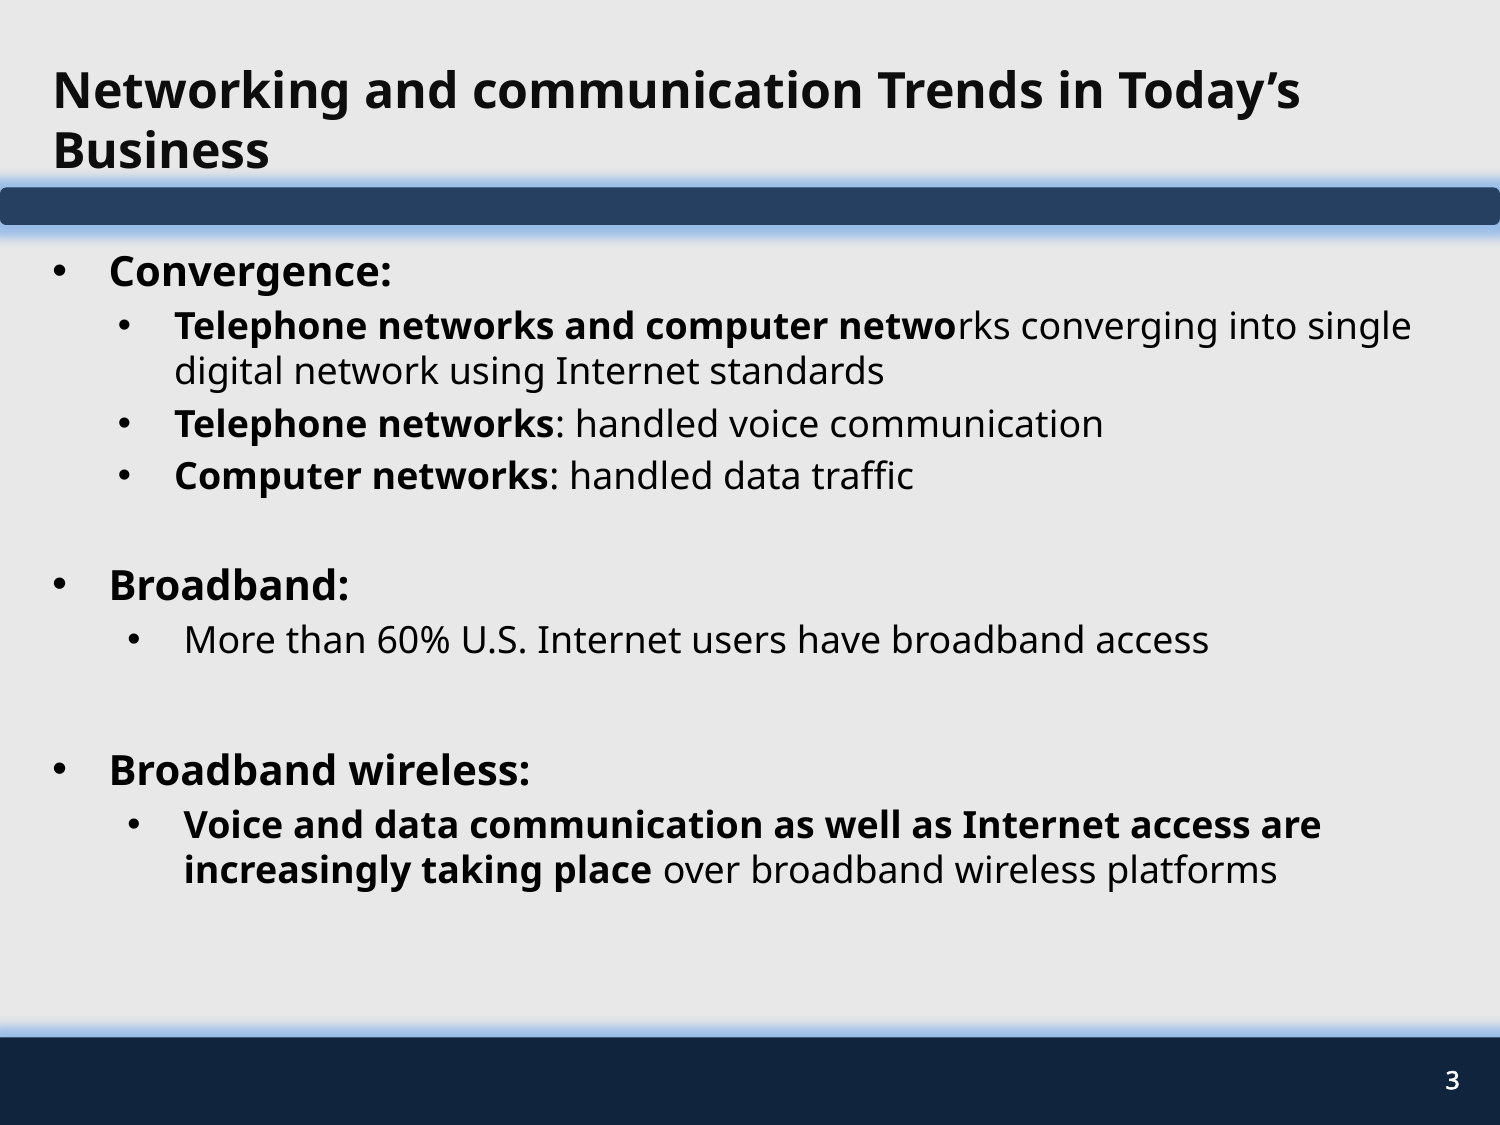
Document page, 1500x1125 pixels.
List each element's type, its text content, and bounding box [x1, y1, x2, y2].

list Convergence: Telephone networks and computer networks converging into single digital network using Internet standards Telephone networks: handled voice communication Computer networks: handled data traffic Broadband: More than 60% U.S. Internet users have broadband access Broadband wireless: Voice and data communication as well as Internet access are increasingly taking place over broadband wireless platforms [37, 237, 1475, 1013]
slide_number 3 [1412, 1050, 1475, 1113]
title Networking and communication Trends in Today’s Business [37, 62, 1388, 176]
